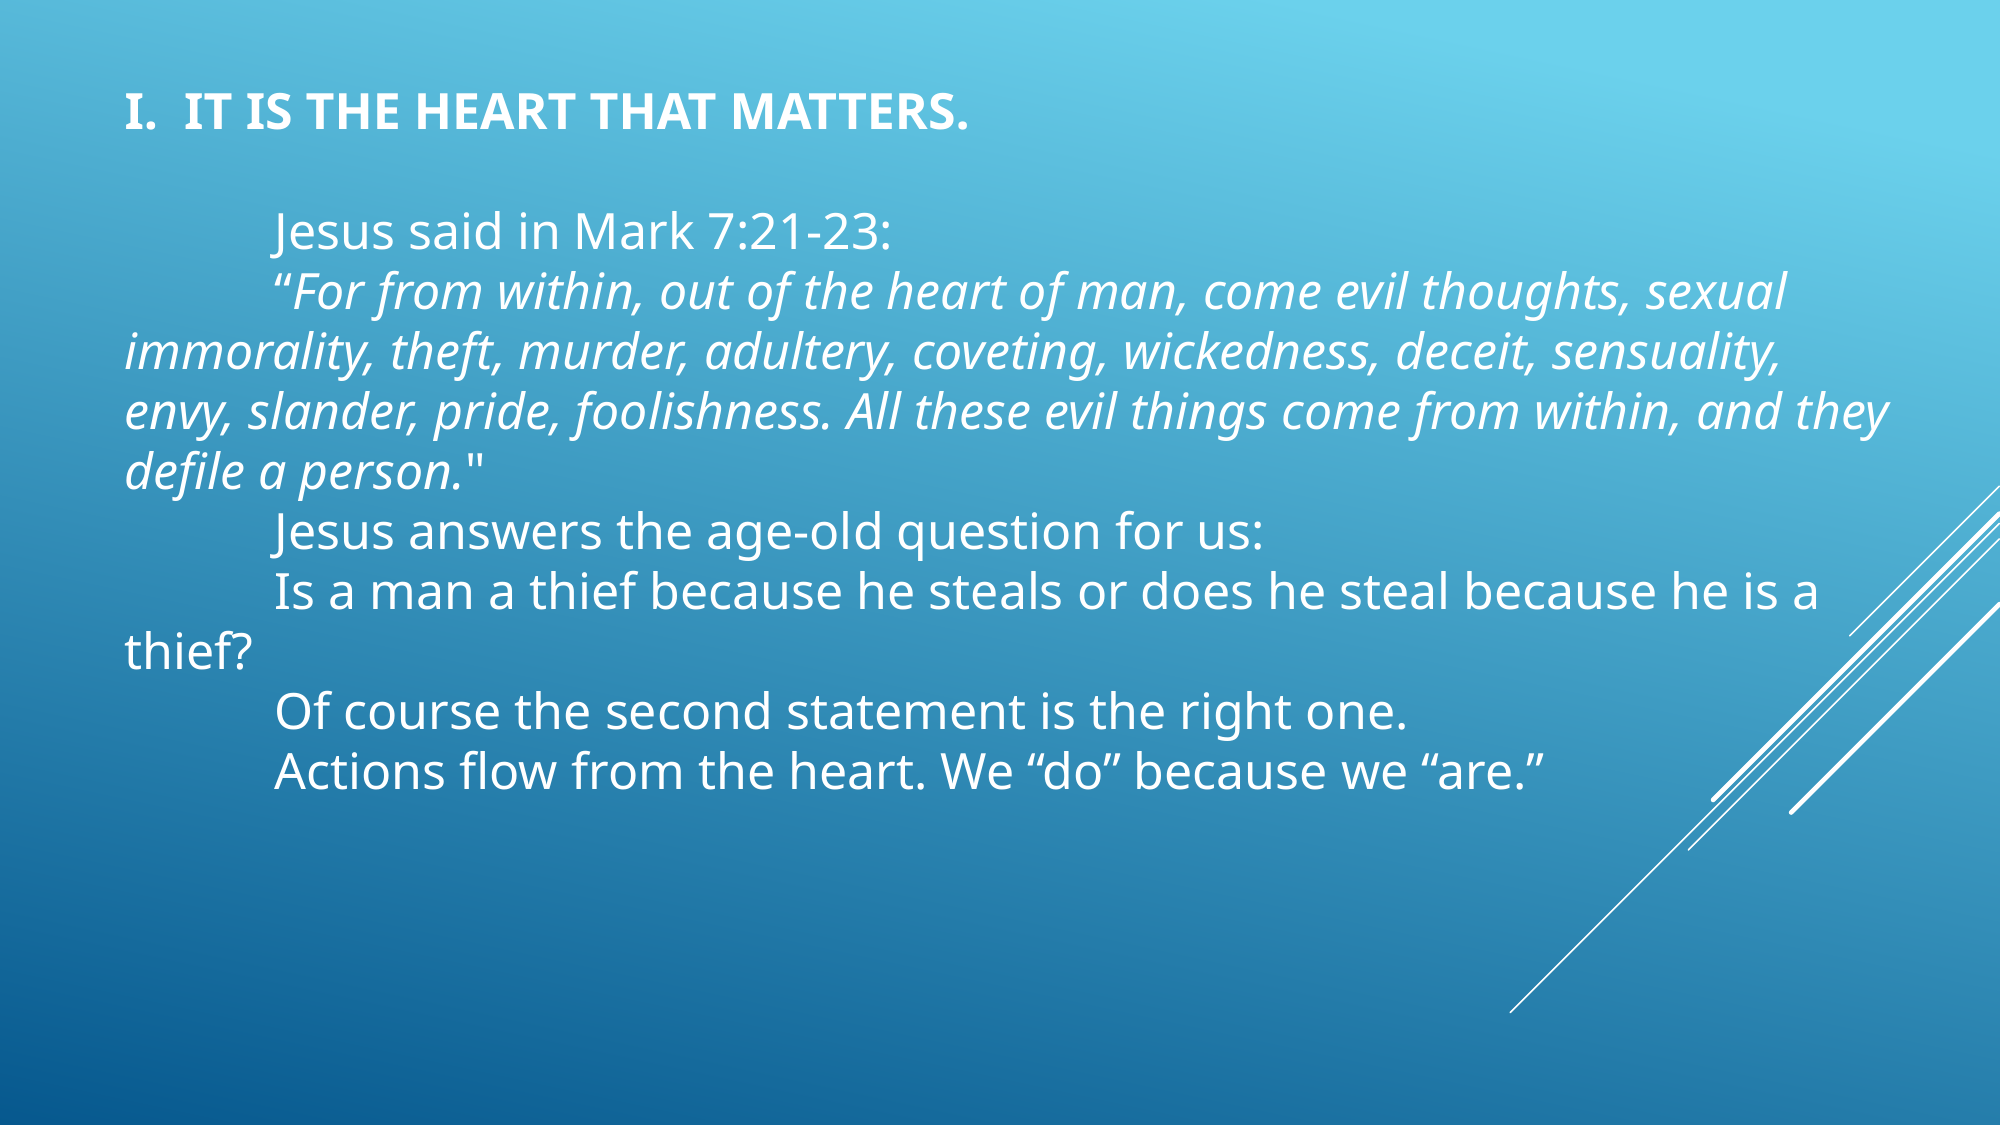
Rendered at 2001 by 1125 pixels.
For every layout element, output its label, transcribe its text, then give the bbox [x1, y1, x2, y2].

text_box I. IT IS THE HEART THAT MATTERS. Jesus said in Mark 7:21-23: “For from within, out of the heart of man, come evil thoughts, sexual immorality, theft, murder, adultery, coveting, wickedness, deceit, sensuality, envy, slander, pride, foolishness. All these evil things come from within, and they defile a person." Jesus answers the age-old question for us: Is a man a thief because he steals or does he steal because he is a thief? Of course the second statement is the right one. Actions flow from the heart. We “do” because we “are.” [109, 71, 1910, 807]
